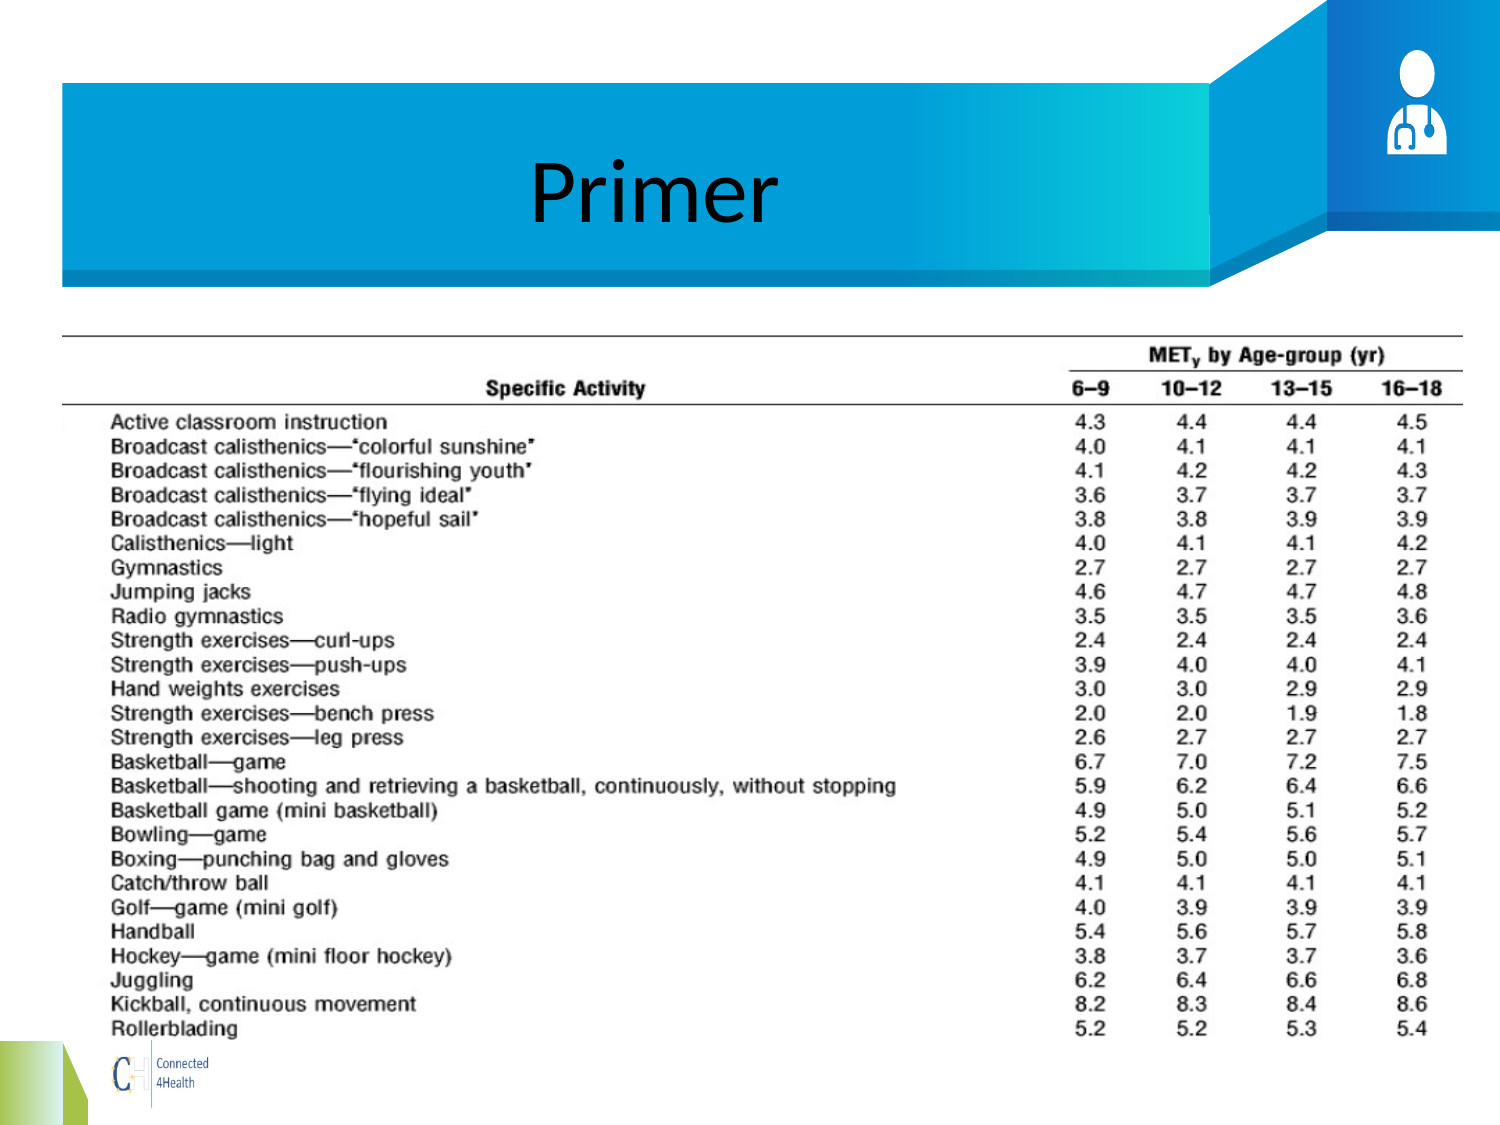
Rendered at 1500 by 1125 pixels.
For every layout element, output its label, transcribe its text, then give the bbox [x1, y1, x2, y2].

picture [62, 312, 1463, 1125]
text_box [1387, 49, 1447, 155]
title Primer [100, 85, 1210, 287]
